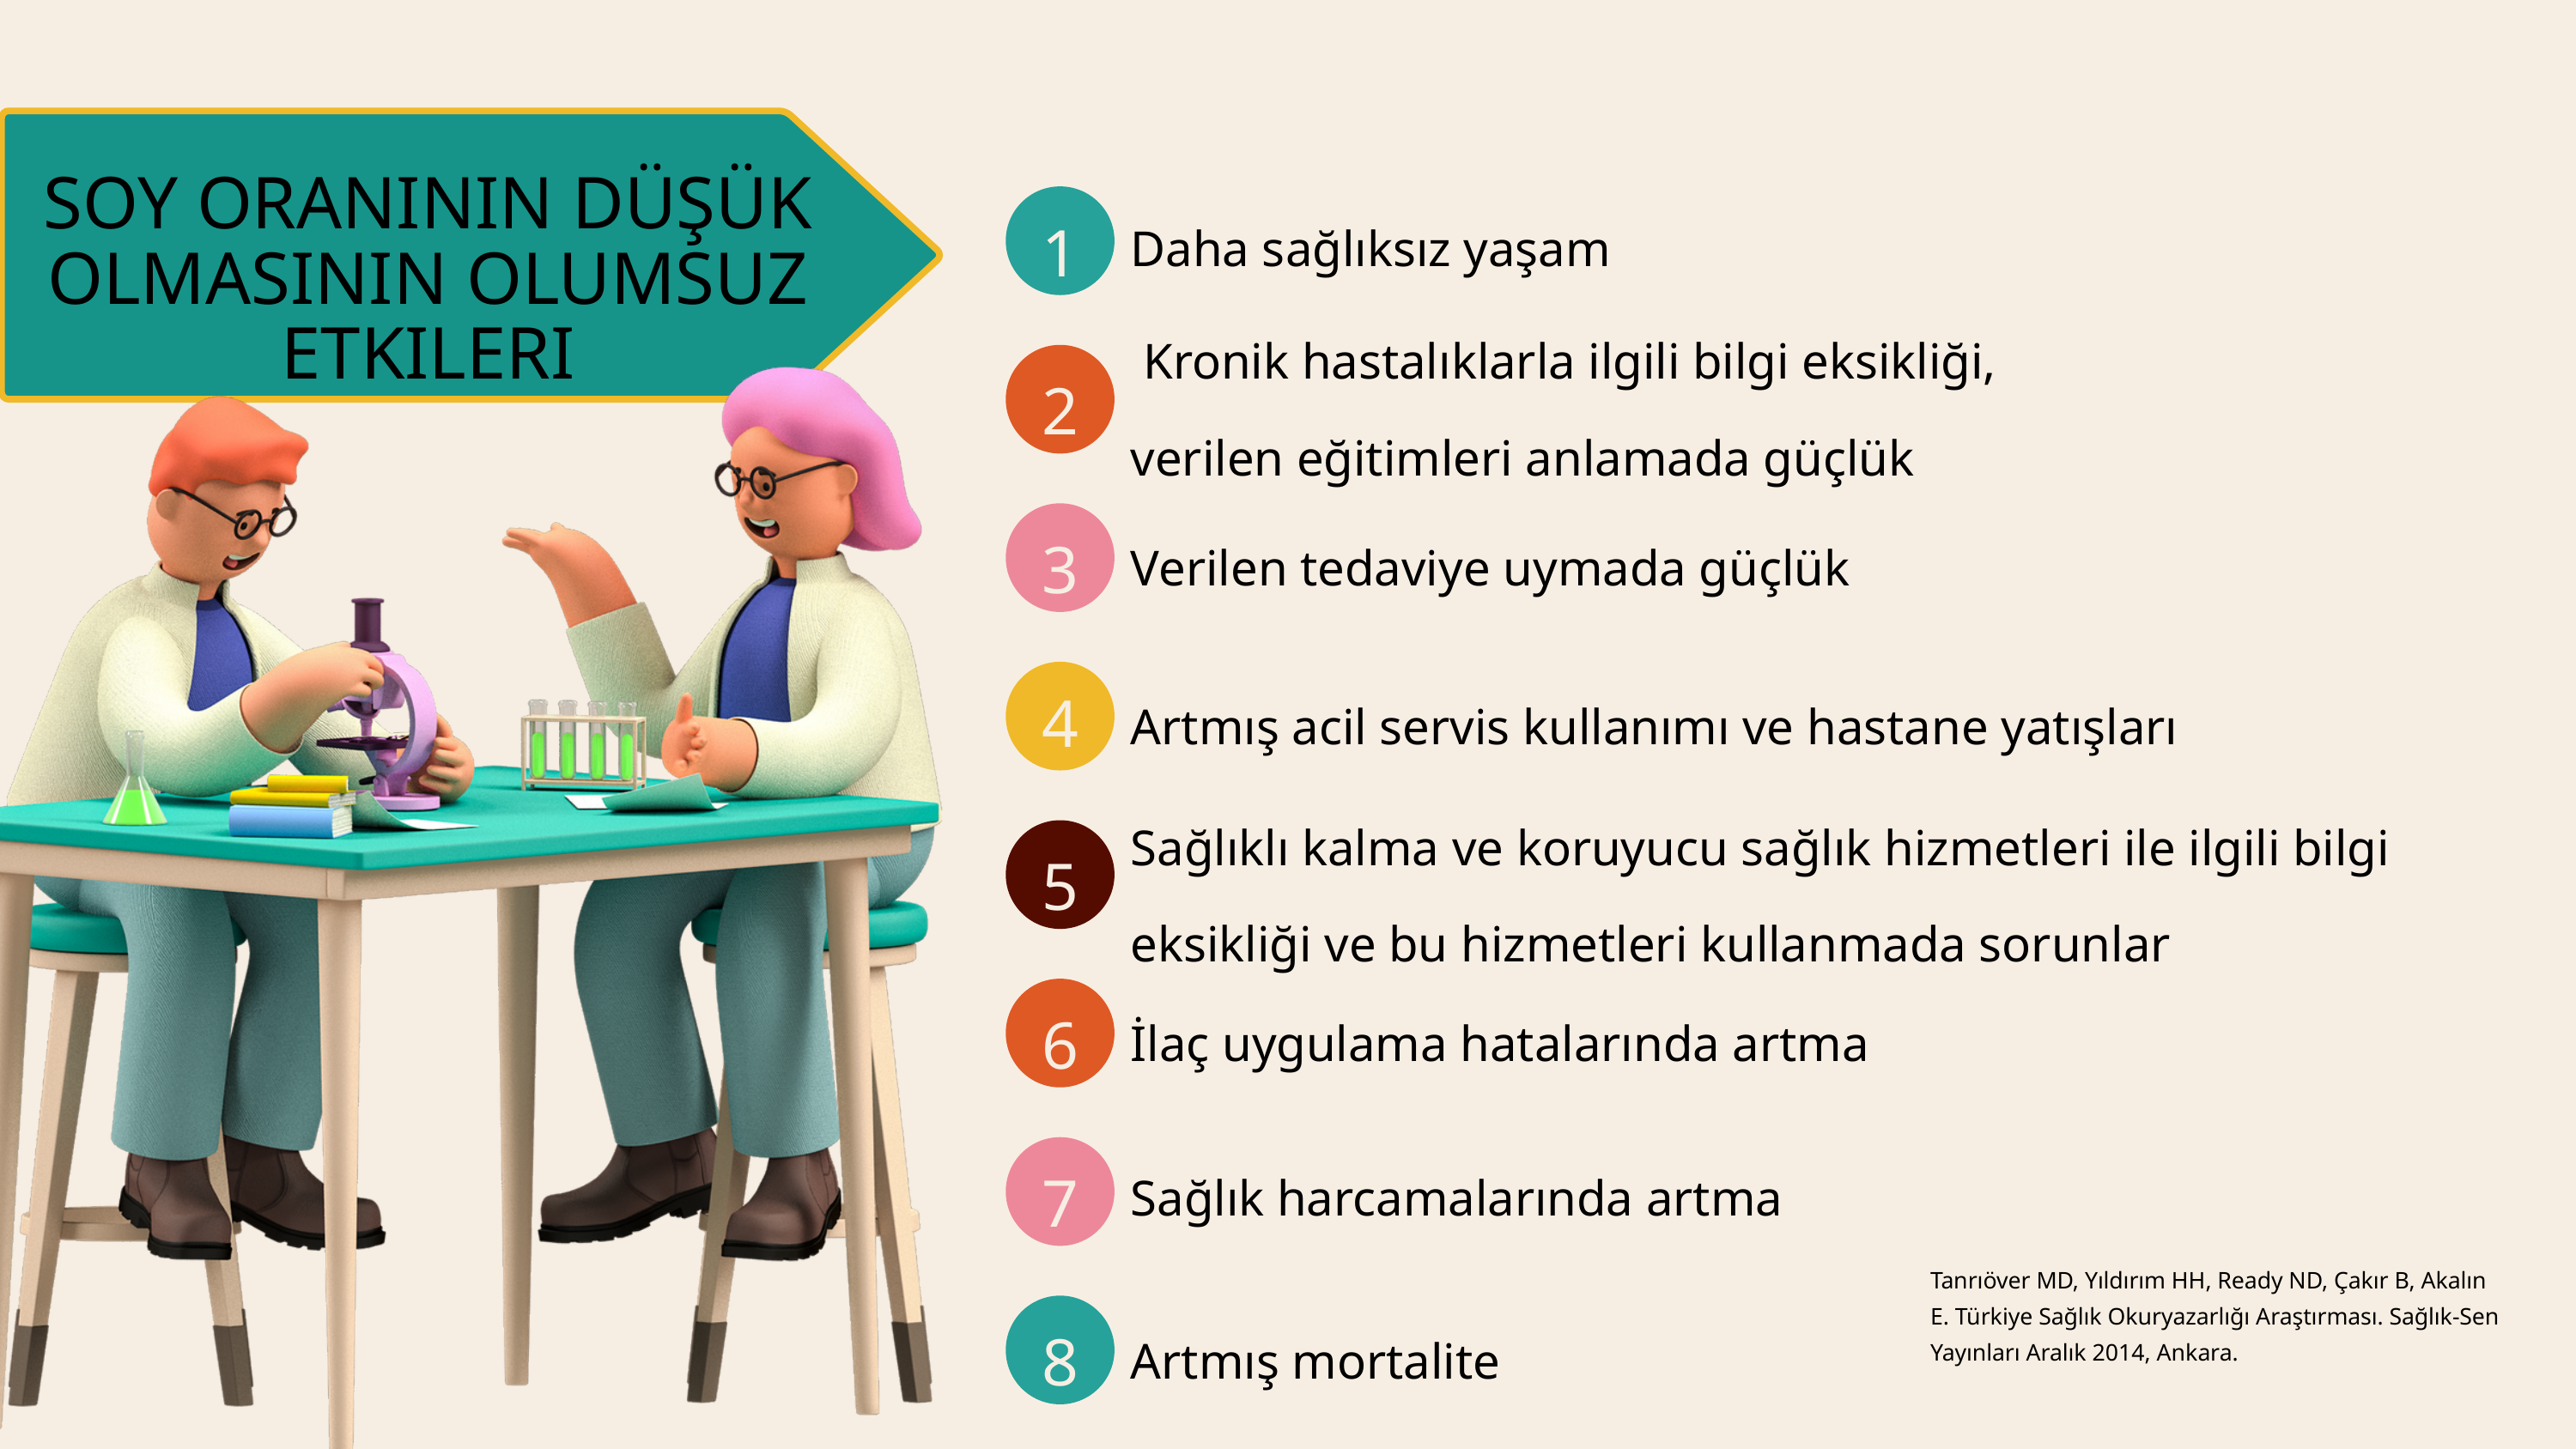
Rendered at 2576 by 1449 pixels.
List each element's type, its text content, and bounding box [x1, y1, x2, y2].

text_box Kronik hastalıklarla ilgili bilgi eksikliği, verilen eğitimleri anlamada güçlük [1130, 292, 2162, 486]
text_box Verilen tedaviye uymada güçlük [1130, 499, 2162, 597]
text_box Sağlık harcamalarında artma [1130, 1129, 2162, 1227]
text_box Sağlıklı kalma ve koruyucu sağlık hizmetleri ile ilgili bilgi eksikliği ve bu hizmetleri kullanmada sorunlar [1130, 779, 2554, 973]
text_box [1005, 978, 1115, 1088]
text_box [0, 405, 943, 1449]
text_box Artmış acil servis kullanımı ve hastane yatışları [1130, 658, 2344, 755]
text_box İlaç uygulama hatalarında artma [1130, 974, 2162, 1072]
text_box Tanrıöver MD, Yıldırım HH, Ready ND, Çakır B, Akalın E. Türkiye Sağlık Okuryazarlığı Araştırması. Sağlık-Sen Yayınları Aralık 2014, Ankara. [1930, 1258, 2554, 1402]
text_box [1005, 1295, 1115, 1405]
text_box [1005, 820, 1115, 930]
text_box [1005, 185, 1115, 295]
text_box Daha sağlıksız yaşam [1130, 179, 2162, 276]
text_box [1005, 344, 1115, 454]
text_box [1005, 661, 1115, 771]
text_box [1005, 503, 1115, 613]
text_box Artmış mortalite [1130, 1291, 1930, 1389]
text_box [1, 110, 944, 400]
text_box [1005, 1137, 1115, 1246]
